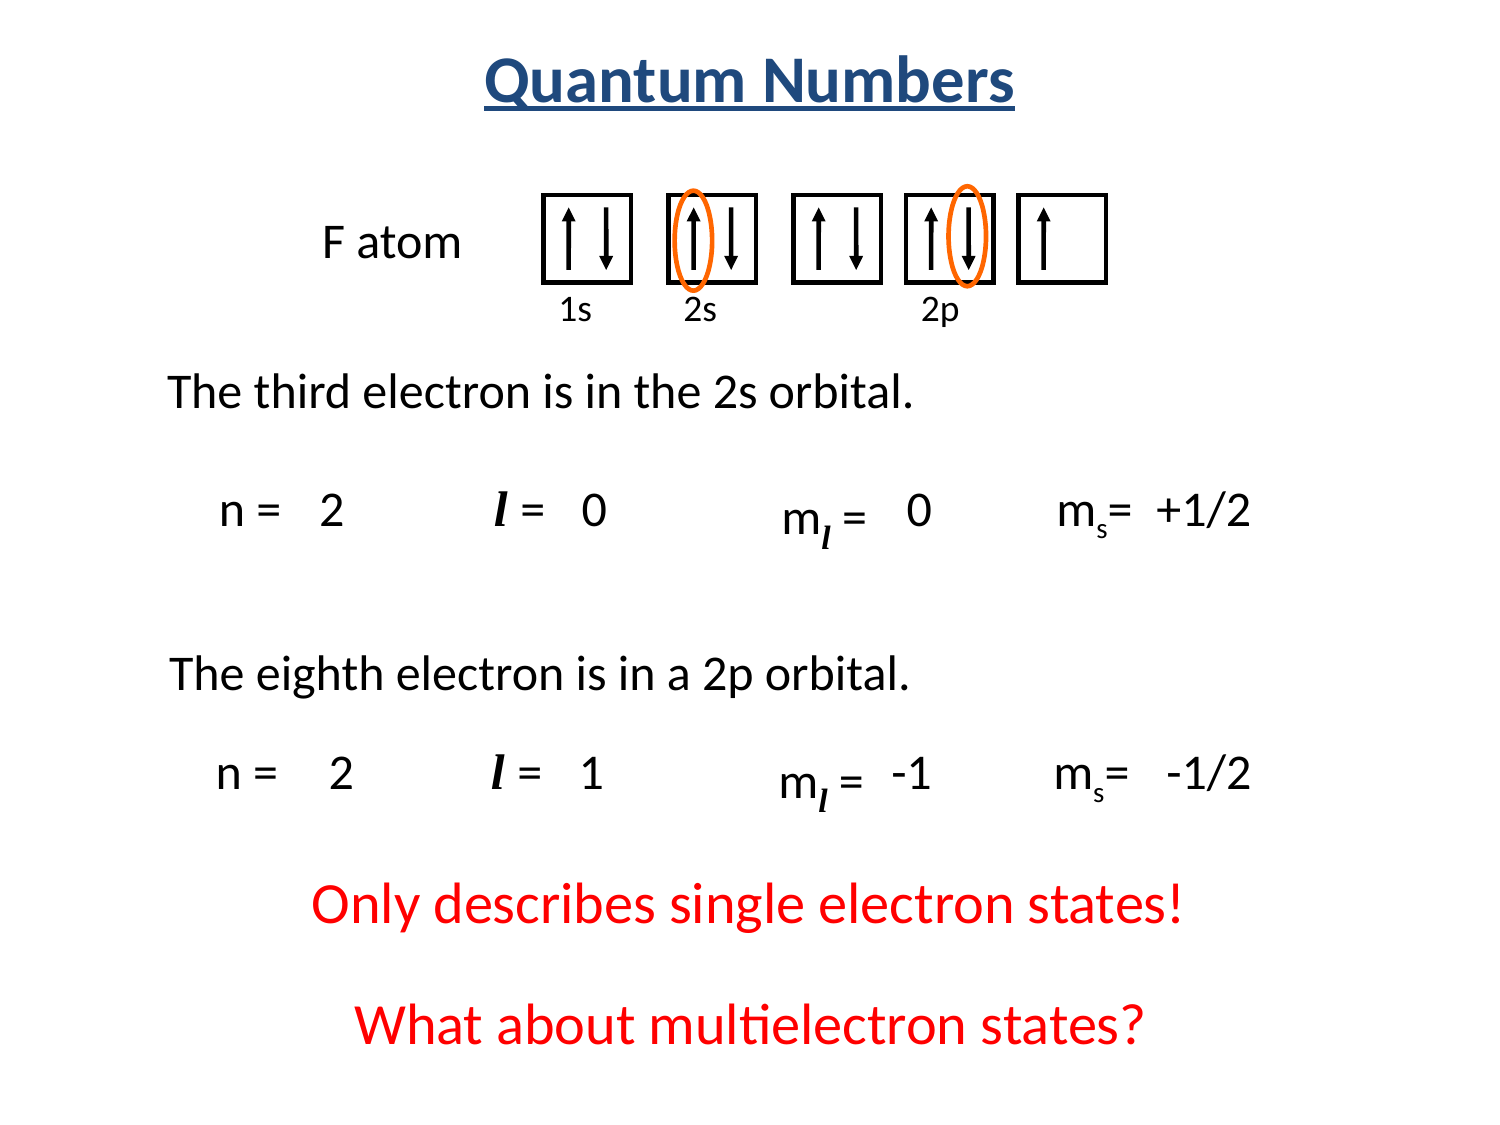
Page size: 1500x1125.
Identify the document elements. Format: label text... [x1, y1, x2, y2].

text_box Only describes single electron states! [159, 858, 1338, 943]
text_box [957, 186, 977, 193]
text_box What about multielectron states? [161, 979, 1340, 1064]
text_box The third electron is in the 2s orbital. [152, 351, 1338, 427]
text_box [200, 732, 1164, 809]
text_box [292, 194, 1107, 337]
text_box Quantum Numbers [74, 0, 1425, 151]
text_box -1/2 [1164, 732, 1267, 808]
text_box +1/2 [1167, 468, 1267, 544]
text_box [203, 468, 1167, 545]
text_box The eighth electron is in a 2p orbital. [154, 632, 1255, 708]
